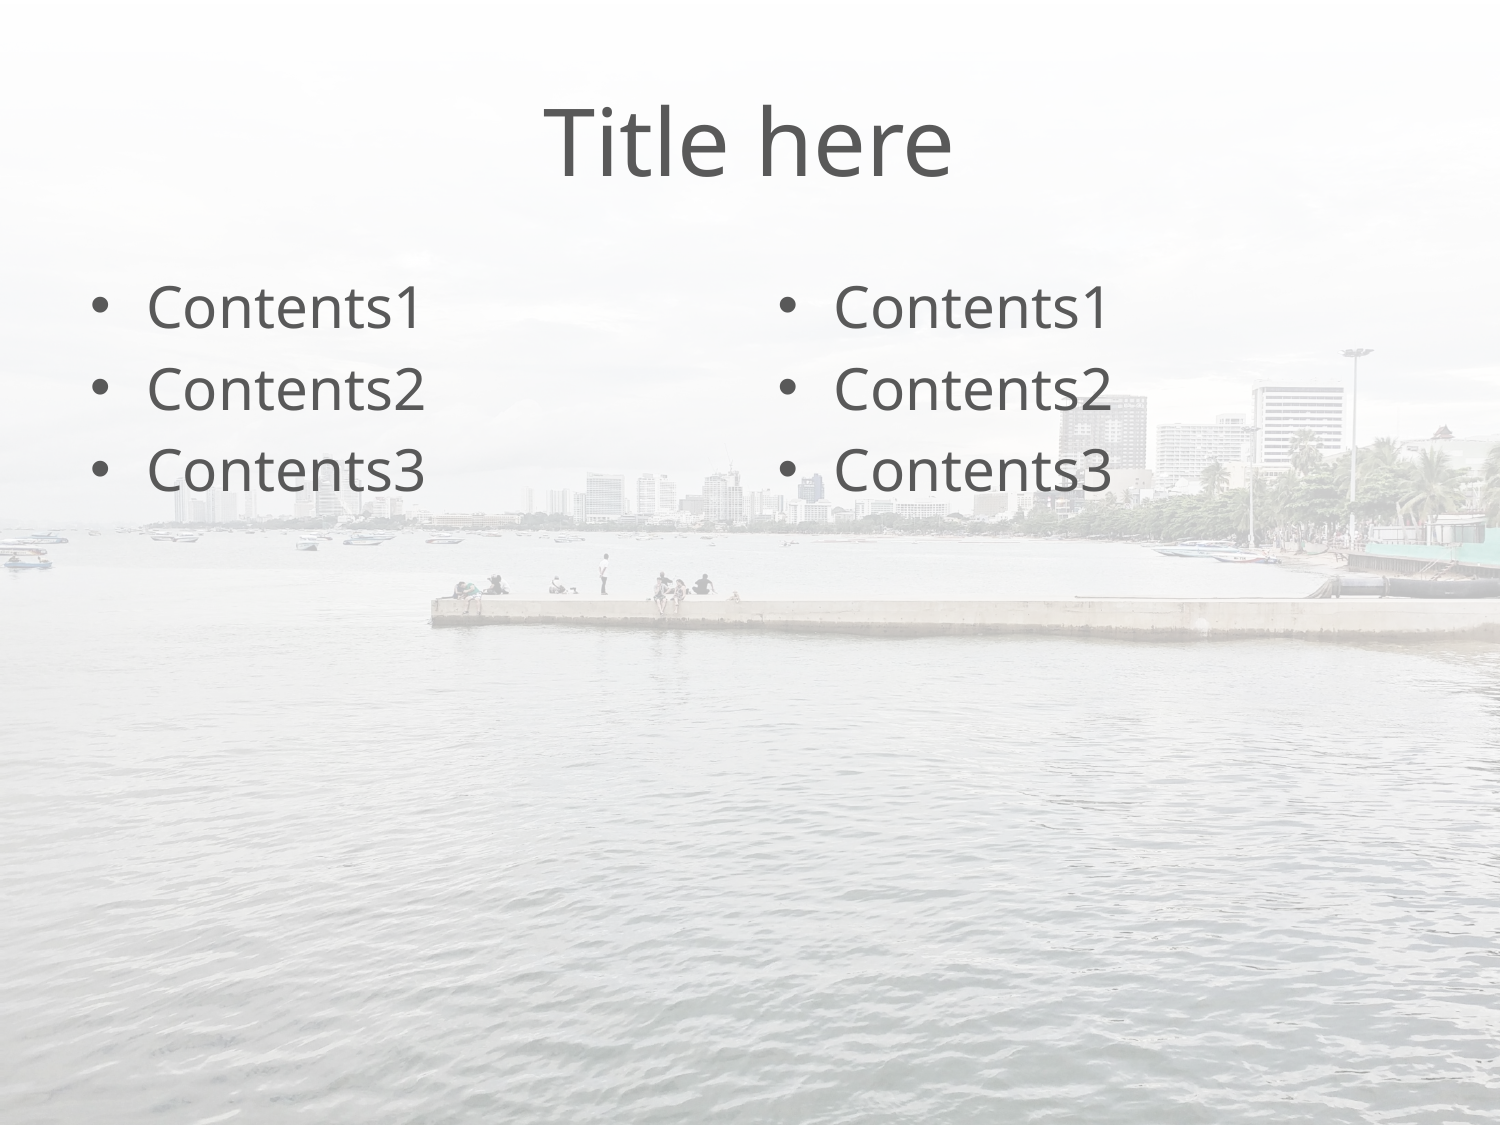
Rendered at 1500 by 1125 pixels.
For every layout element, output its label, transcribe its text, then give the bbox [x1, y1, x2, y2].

text_box [0, 0, 1500, 1125]
list Contents1 Contents2 Contents3 [762, 262, 1425, 1005]
title Title here [75, 45, 1425, 233]
list Contents1 Contents2 Contents3 [75, 262, 738, 1005]
